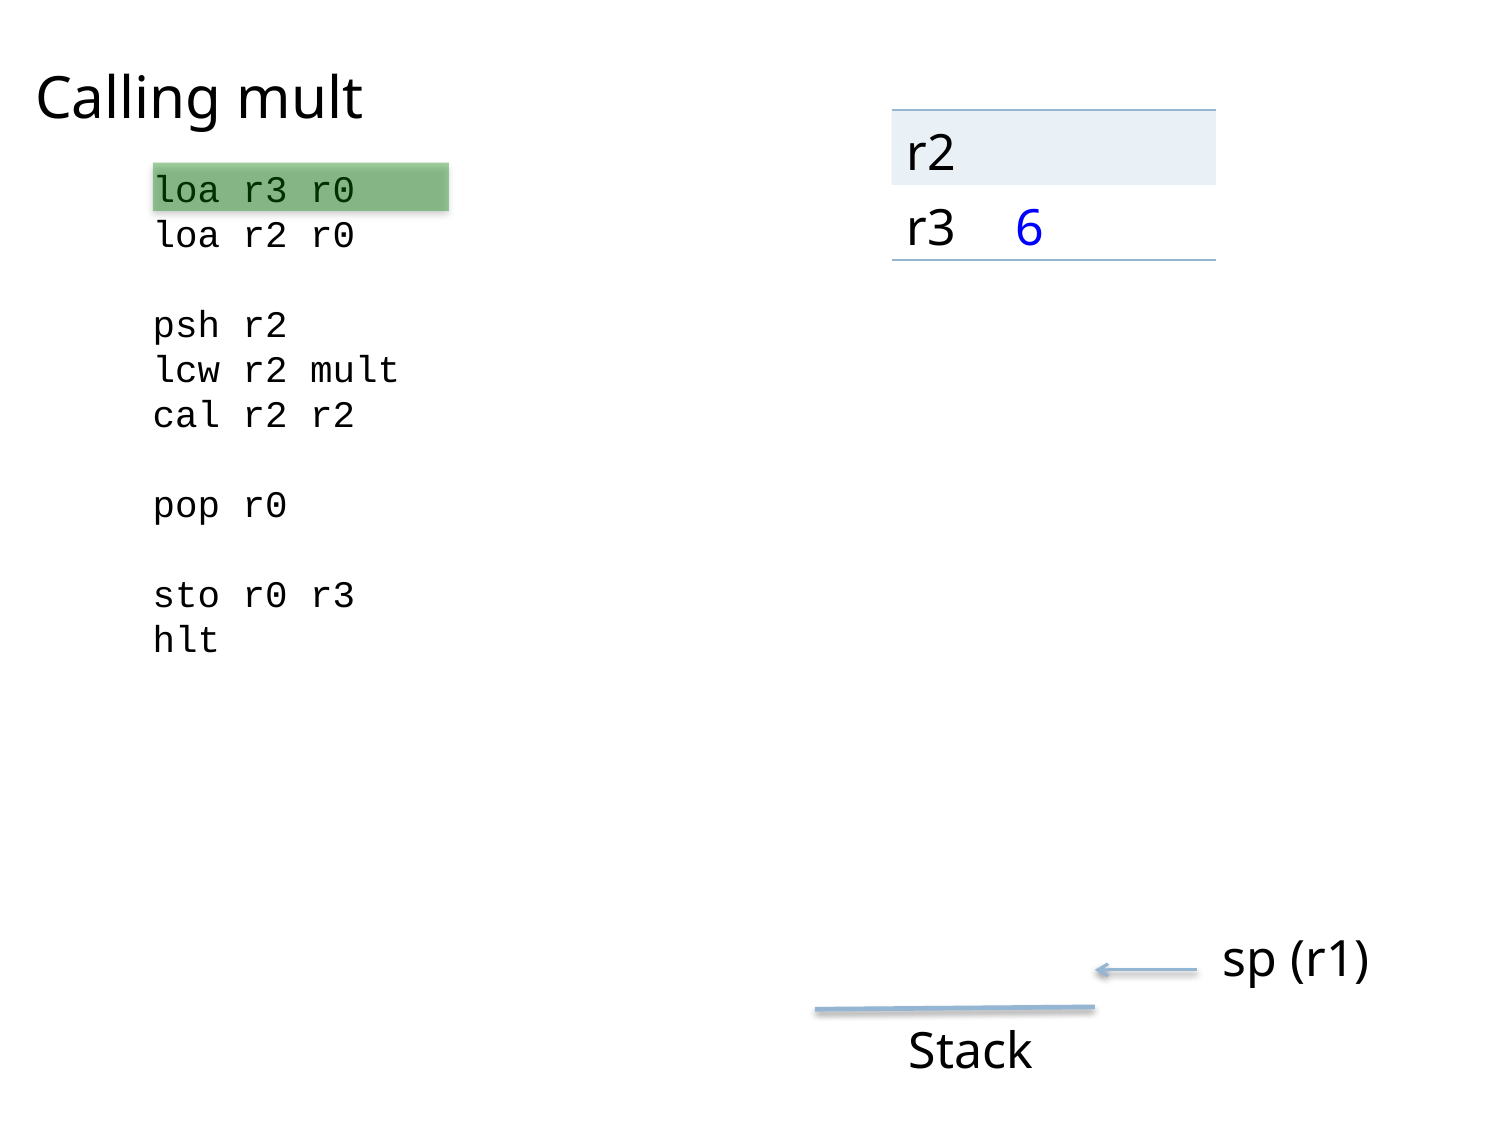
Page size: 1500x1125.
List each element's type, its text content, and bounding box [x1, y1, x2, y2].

table_header r2 [892, 111, 1001, 185]
table_cell 6 [1001, 185, 1216, 259]
text_box [152, 162, 450, 212]
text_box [1094, 918, 1377, 995]
text_box Calling mult [20, 53, 378, 138]
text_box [814, 1006, 1096, 1010]
text_box Stack [893, 1020, 1048, 1087]
table_header [1001, 111, 1216, 185]
table_cell r3 [892, 185, 1001, 259]
text_box loa r3 r0 loa r2 r0 psh r2 lcw r2 mult cal r2 r2 pop r0 sto r0 r3 hlt [25, 157, 517, 668]
